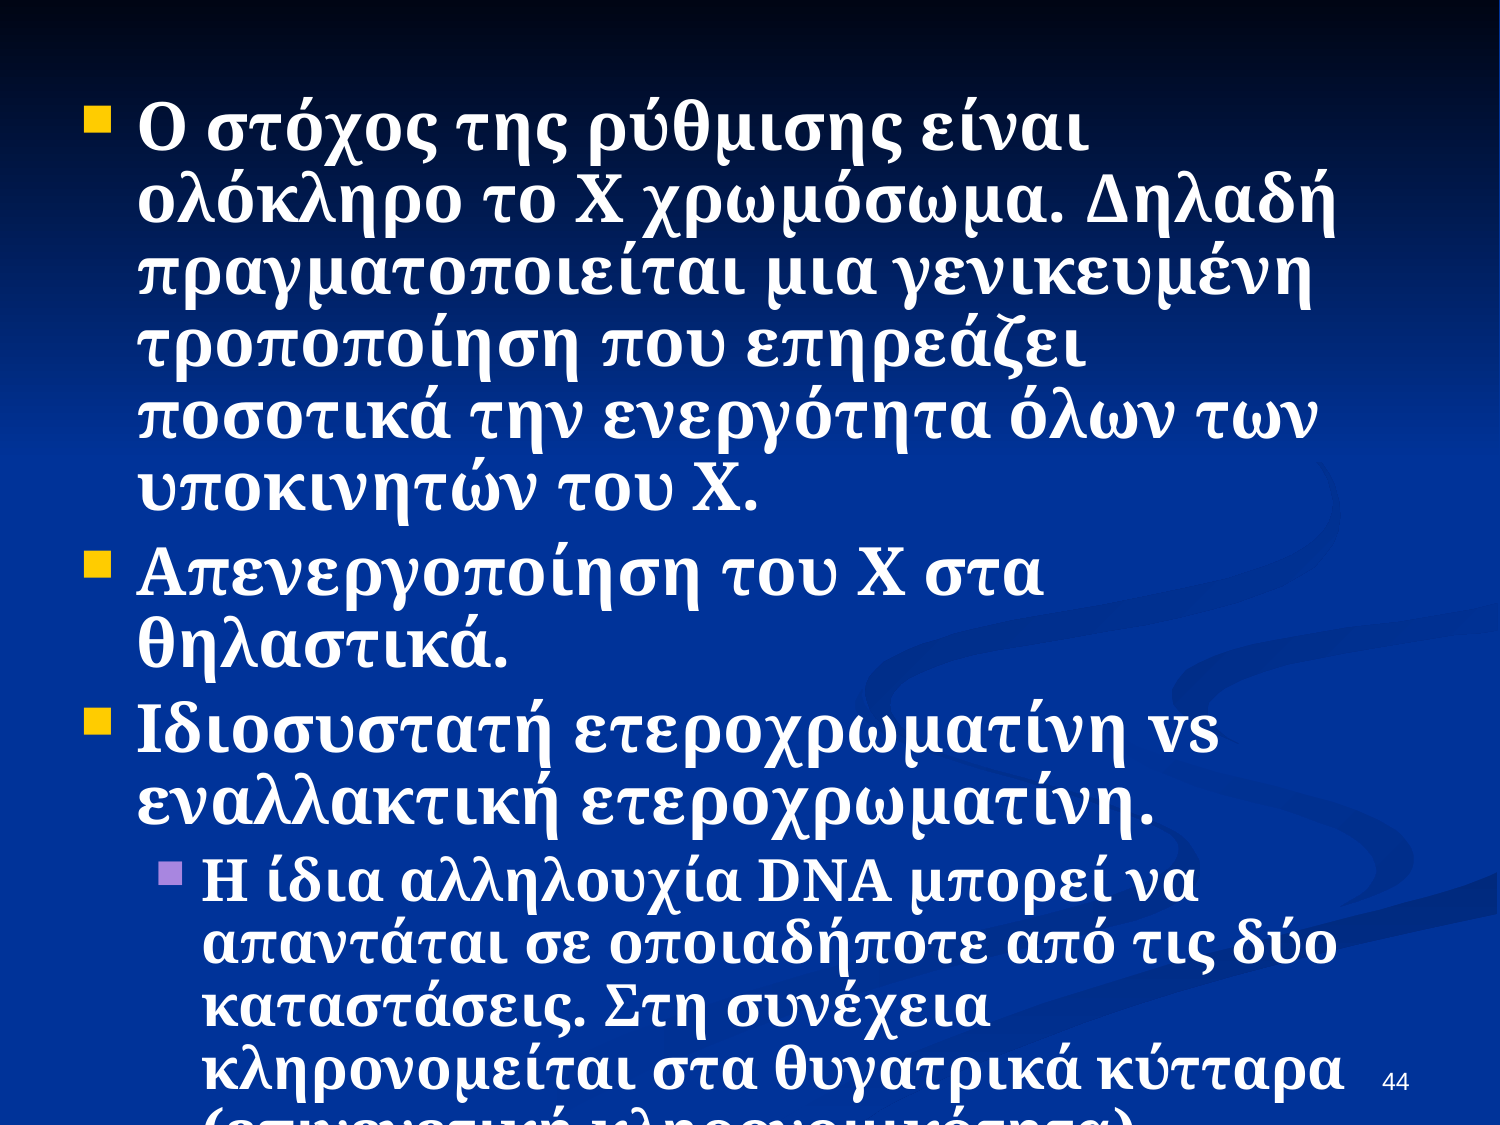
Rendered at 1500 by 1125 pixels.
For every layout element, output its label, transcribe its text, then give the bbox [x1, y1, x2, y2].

list Ο στόχος της ρύθμισης είναι ολόκληρο το Χ χρωμόσωμα. Δηλαδή πραγματοποιείται μια γενικευμένη τροποποίηση που επηρεάζει ποσοτικά την ενεργότητα όλων των υποκινητών του Χ. Απενεργοποίηση του Χ στα θηλαστικά. Ιδιοσυστατή ετεροχρωματίνη vs εναλλακτική ετεροχρωματίνη. Η ίδια αλληλουχία DNA μπορεί να απαντάται σε οποιαδήποτε από τις δύο καταστάσεις. Στη συνέχεια κληρονομείται στα θυγατρικά κύτταρα (επιγενετική κληρονομικότητα). [64, 85, 1430, 1024]
slide_number 44 [1074, 1024, 1426, 1104]
